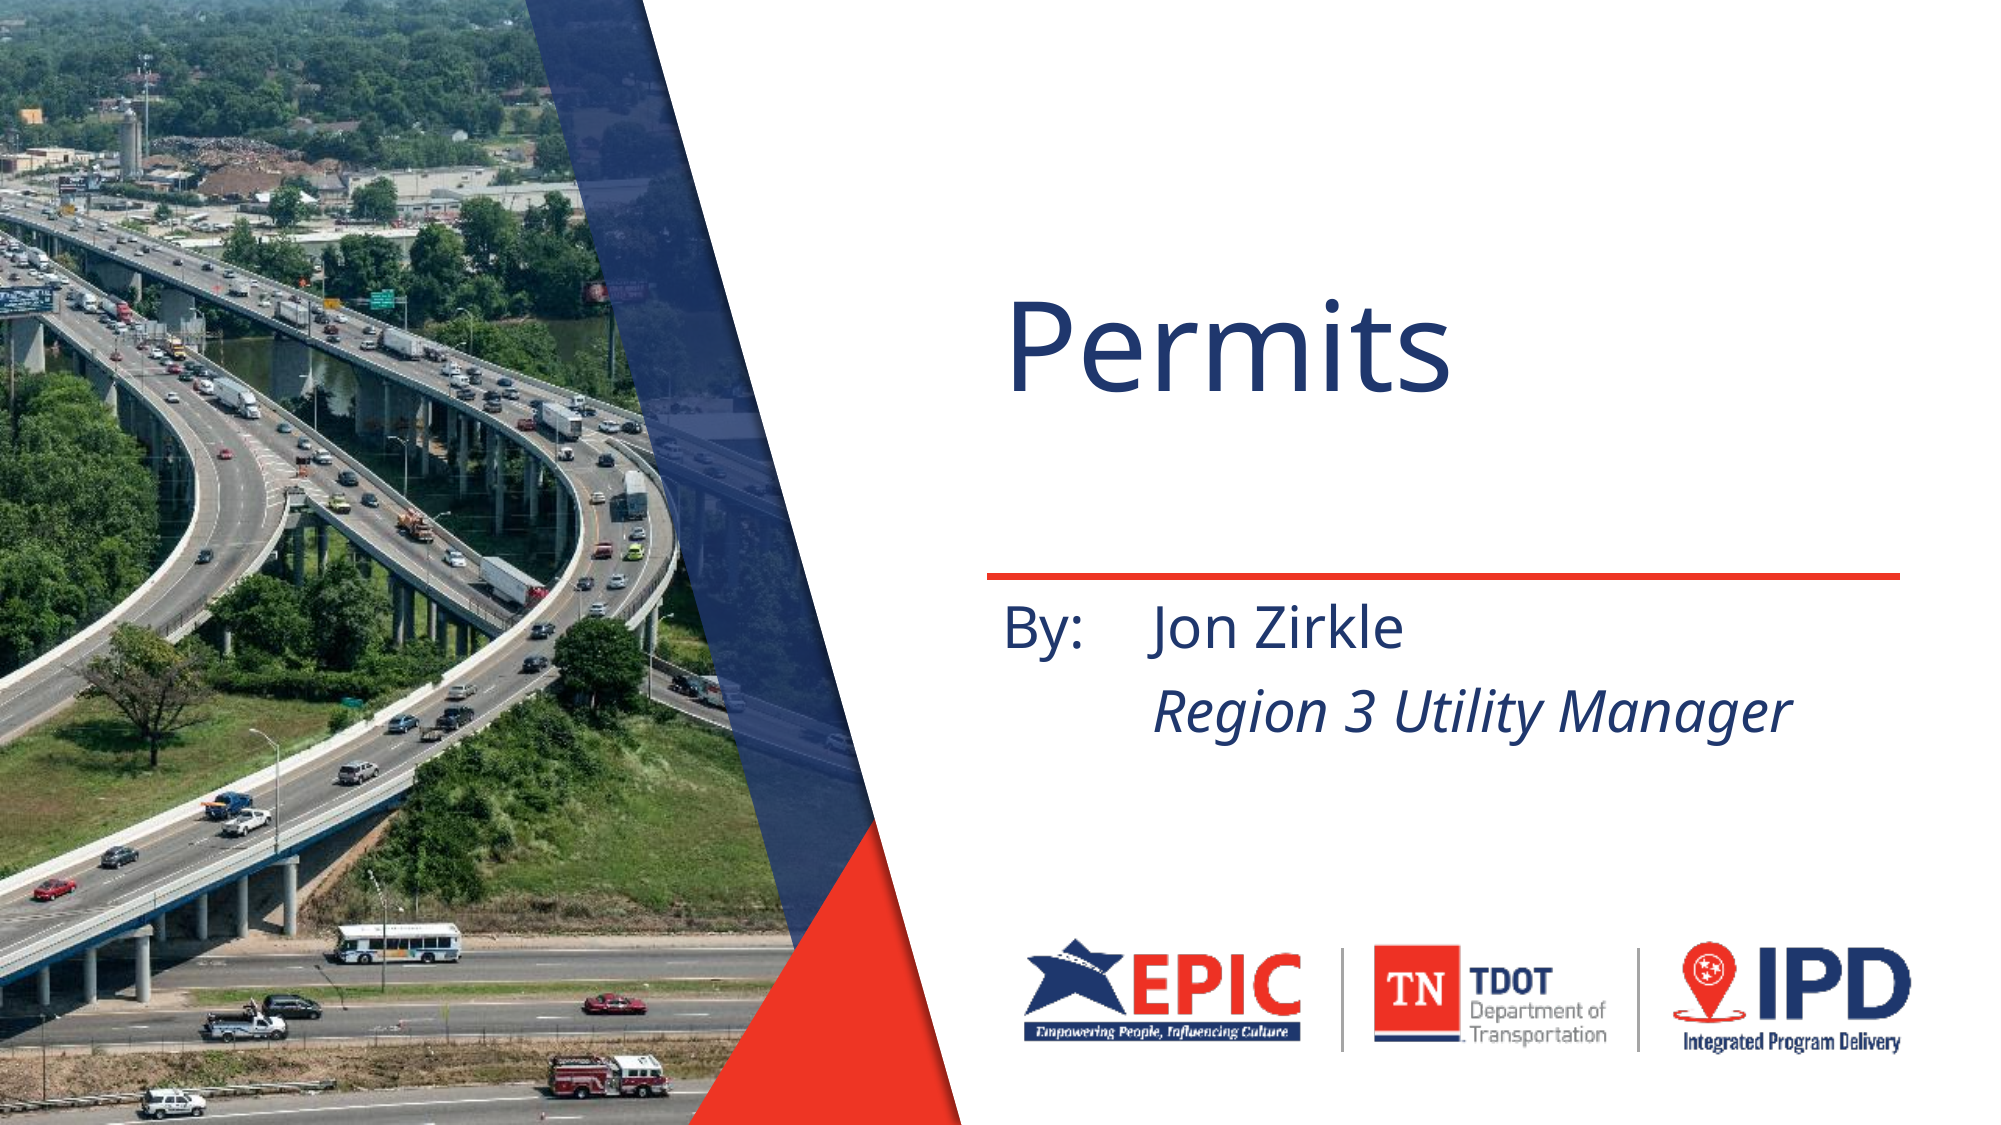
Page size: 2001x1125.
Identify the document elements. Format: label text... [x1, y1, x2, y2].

picture [965, 876, 1982, 1125]
title Permits [987, 184, 1883, 576]
subtitle By: Jon Zirkle Region 3 Utility Manager [987, 590, 1883, 863]
picture [0, 0, 794, 1125]
